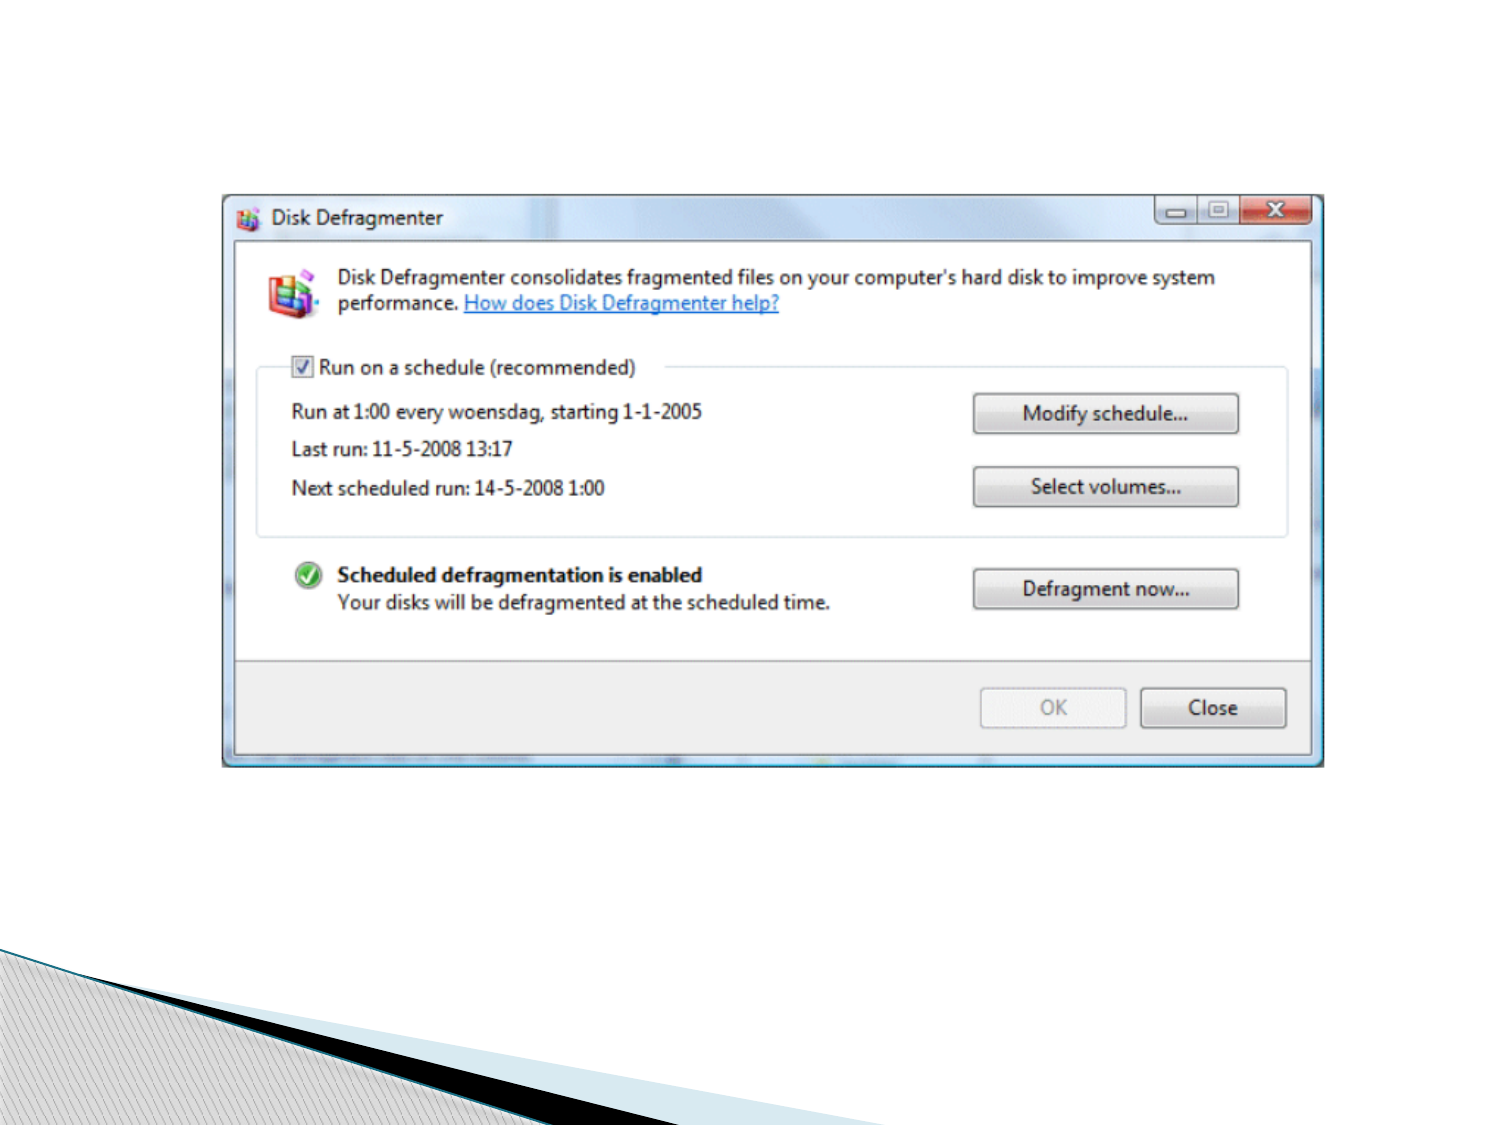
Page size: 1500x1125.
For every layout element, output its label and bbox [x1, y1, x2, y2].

list [147, 184, 1399, 788]
